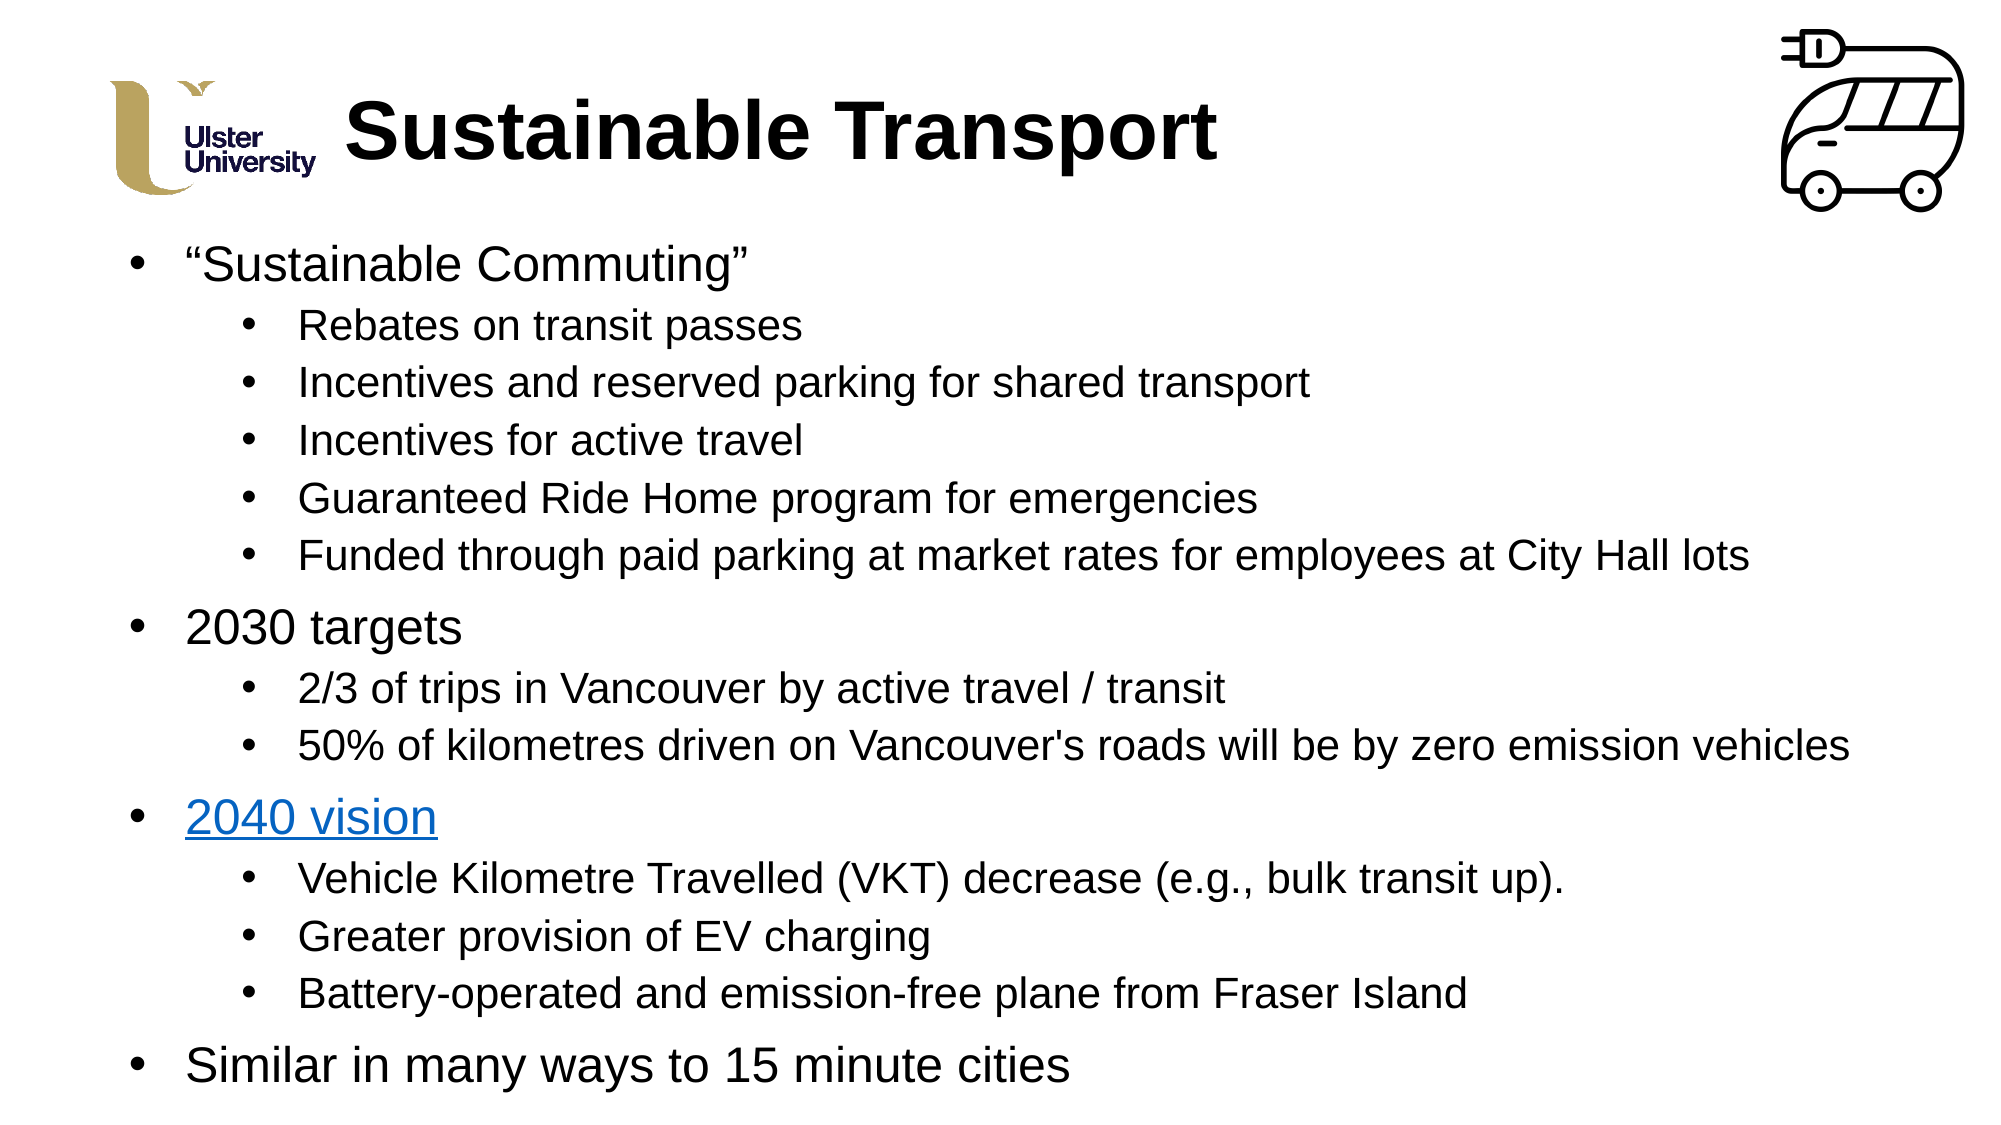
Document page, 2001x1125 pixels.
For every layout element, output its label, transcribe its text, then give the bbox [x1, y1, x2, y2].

text_box “Sustainable Commuting” Rebates on transit passes Incentives and reserved parking for shared transport Incentives for active travel Guaranteed Ride Home program for emergencies Funded through paid parking at market rates for employees at City Hall lots 2030 targets 2/3 of trips in Vancouver by active travel / transit 50% of kilometres driven on Vancouver's roads will be by zero emission vehicles 2040 vision Vehicle Kilometre Travelled (VKT) decrease (e.g., bulk transit up). Greater provision of EV charging Battery-operated and emission-free plane from Fraser Island Similar in many ways to 15 minute cities [113, 230, 1969, 1125]
picture [109, 81, 316, 195]
title Sustainable Transport [329, 58, 1560, 185]
picture [1771, 29, 1969, 214]
